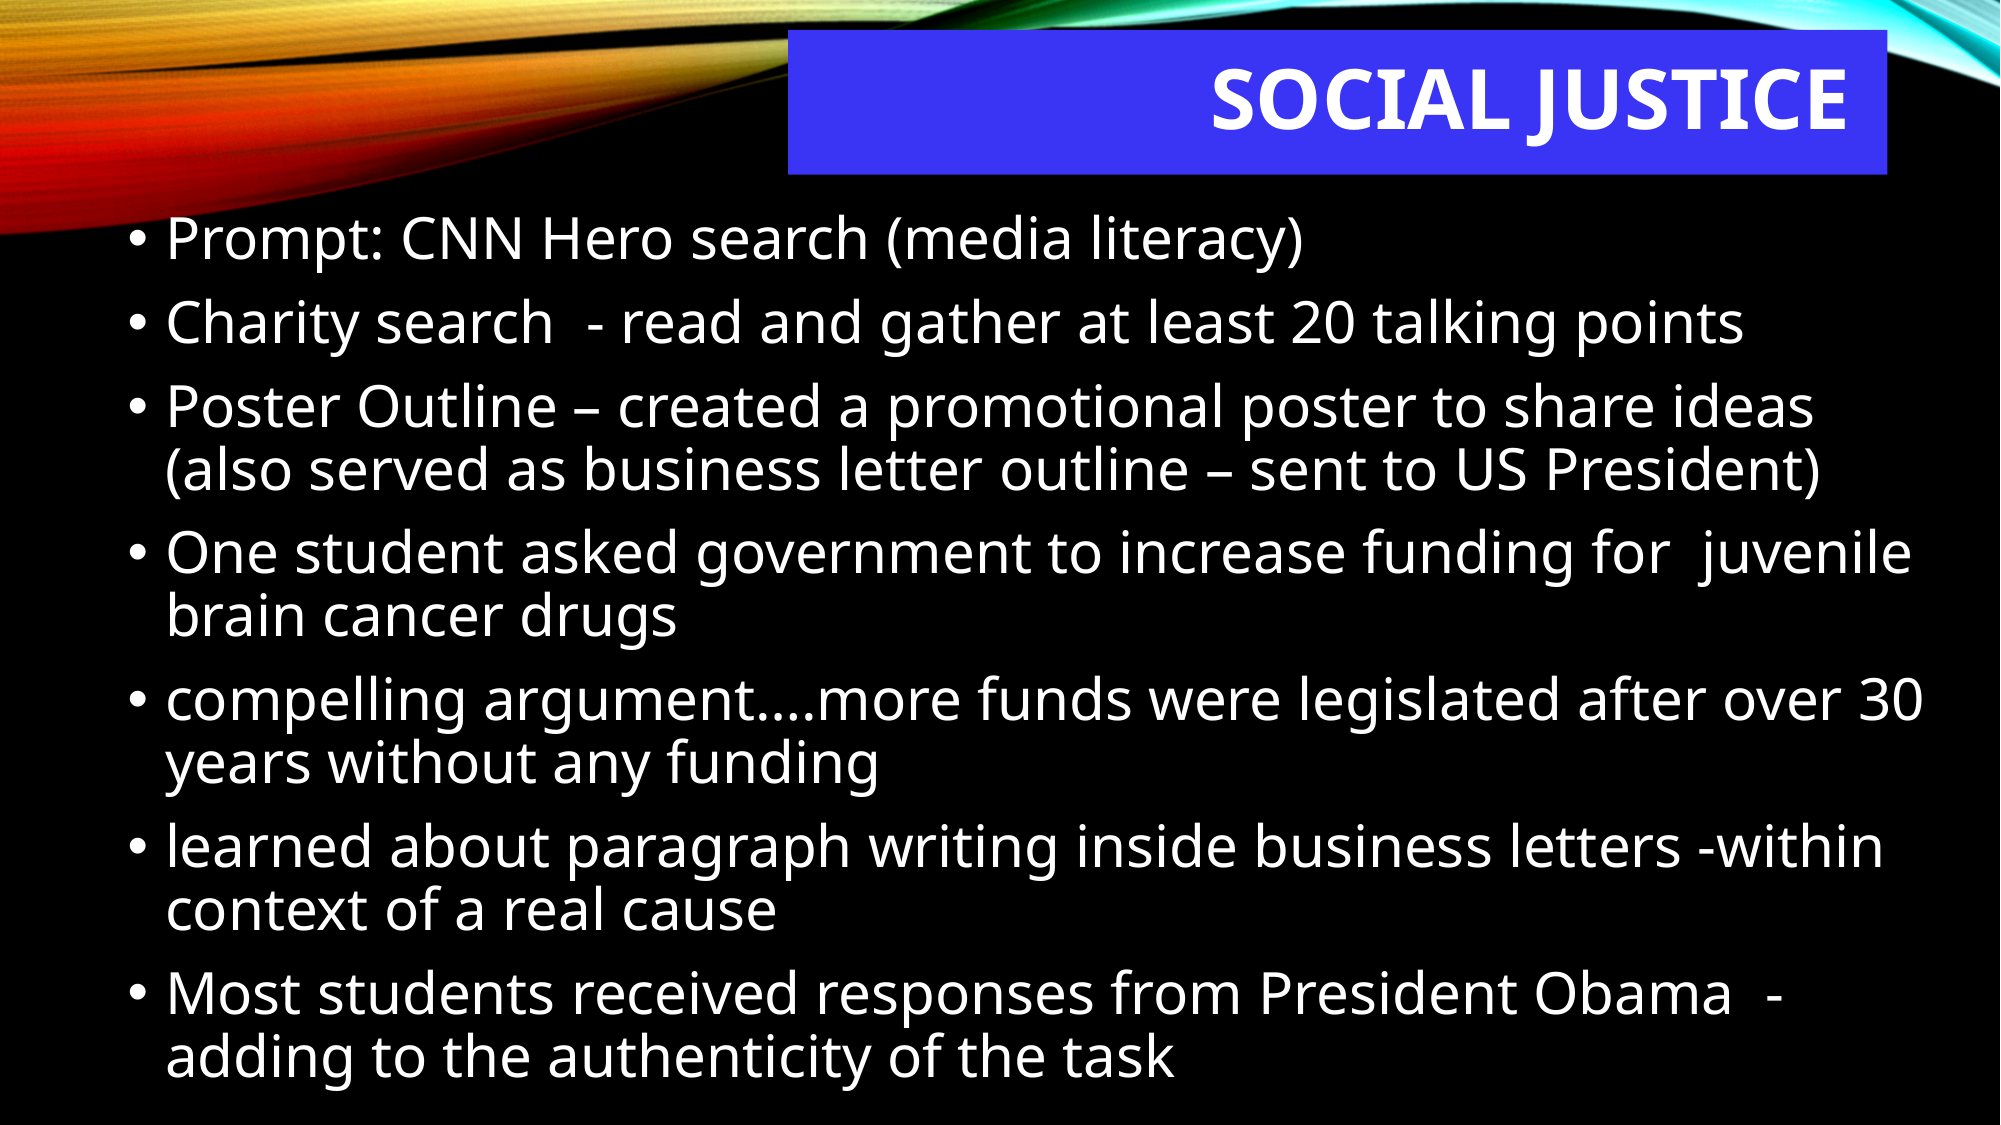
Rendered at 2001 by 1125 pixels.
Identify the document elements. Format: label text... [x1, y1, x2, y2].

picture [0, 0, 2000, 237]
list Prompt: CNN Hero search (media literacy) Charity search - read and gather at least 20 talking points Poster Outline – created a promotional poster to share ideas (also served as business letter outline – sent to US President) One student asked government to increase funding for juvenile brain cancer drugs compelling argument….more funds were legislated after over 30 years without any funding learned about paragraph writing inside business letters -within context of a real cause Most students received responses from President Obama -adding to the authenticity of the task [112, 201, 1950, 1089]
title SOCIAL JUSTICE [788, 29, 1888, 175]
